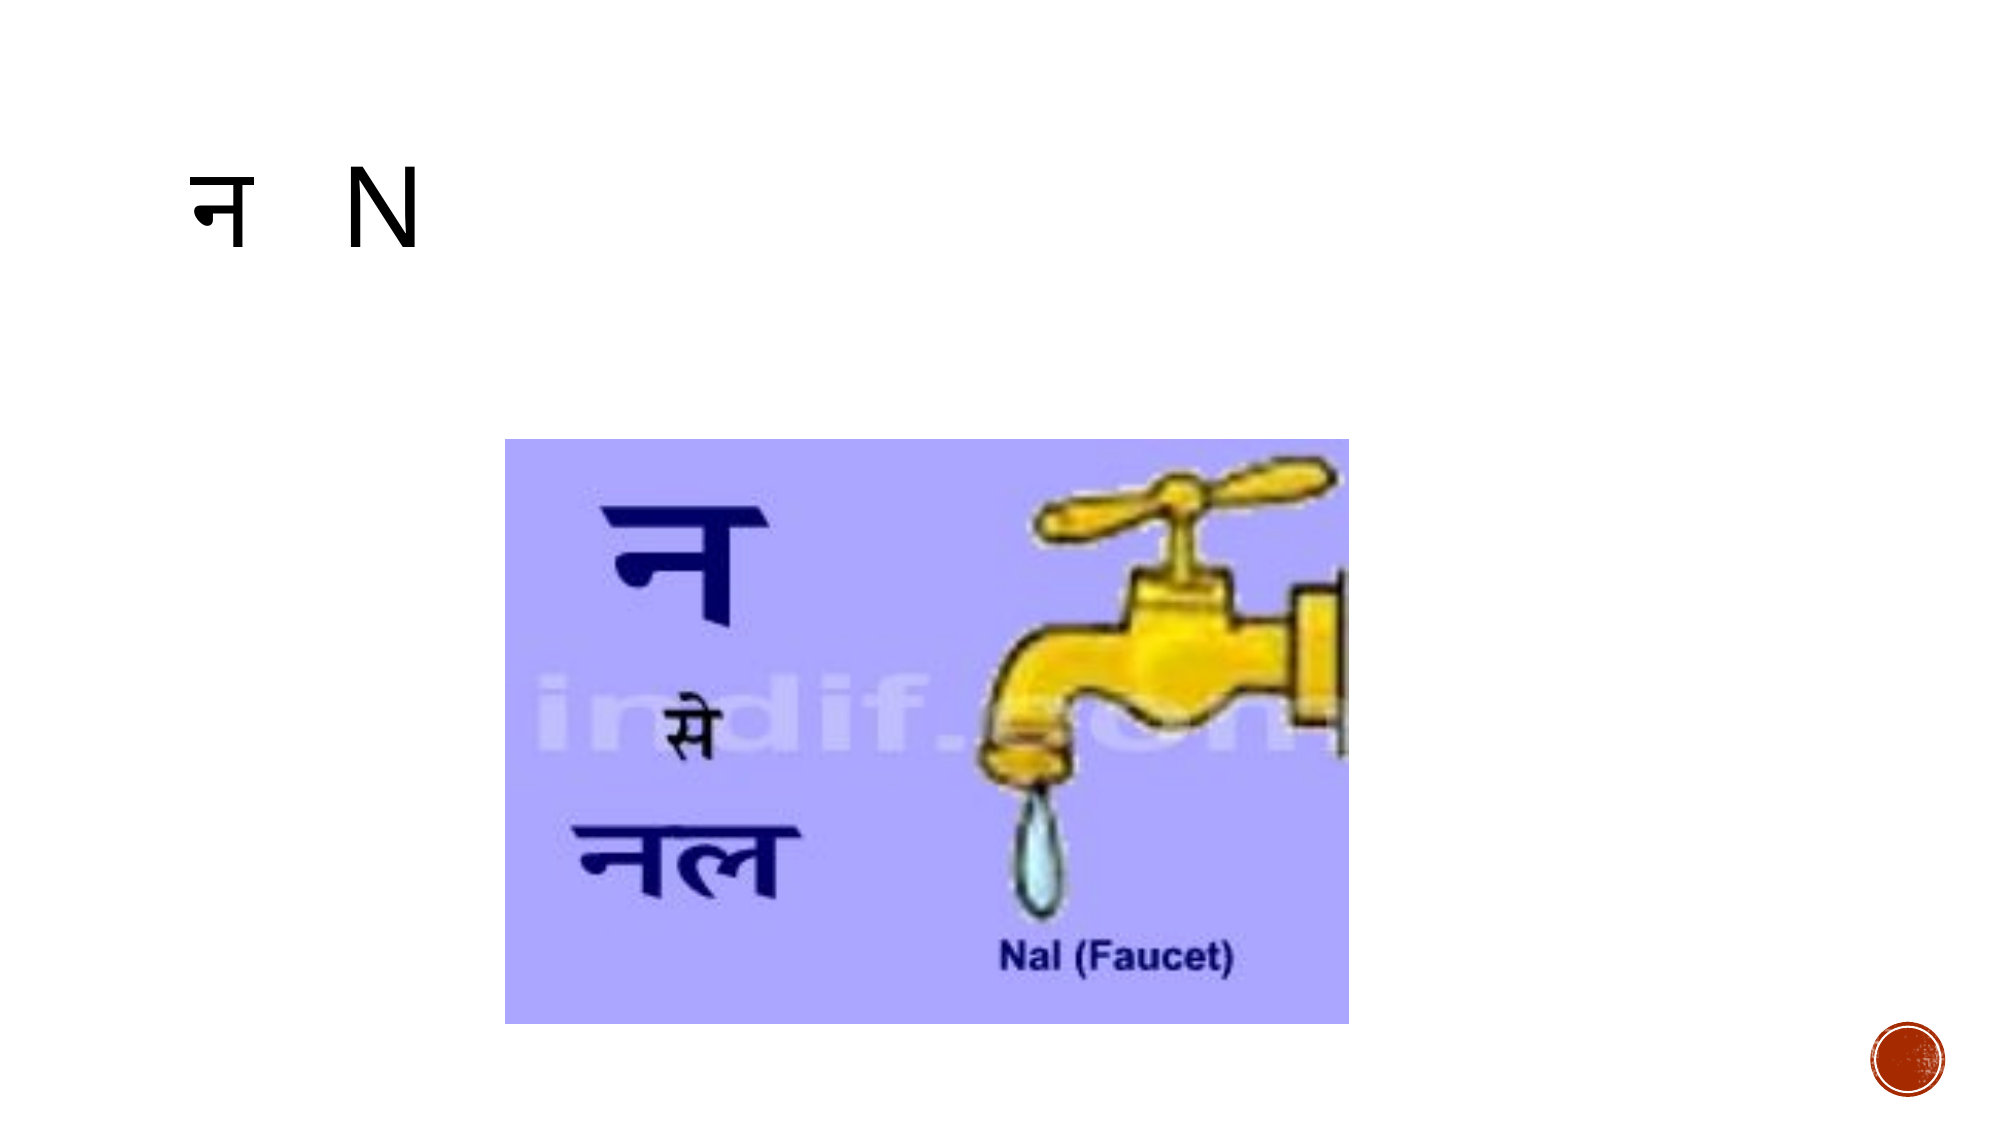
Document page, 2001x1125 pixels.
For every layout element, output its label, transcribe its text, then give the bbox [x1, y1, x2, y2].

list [508, 442, 1347, 1021]
title न N [175, 79, 1826, 344]
